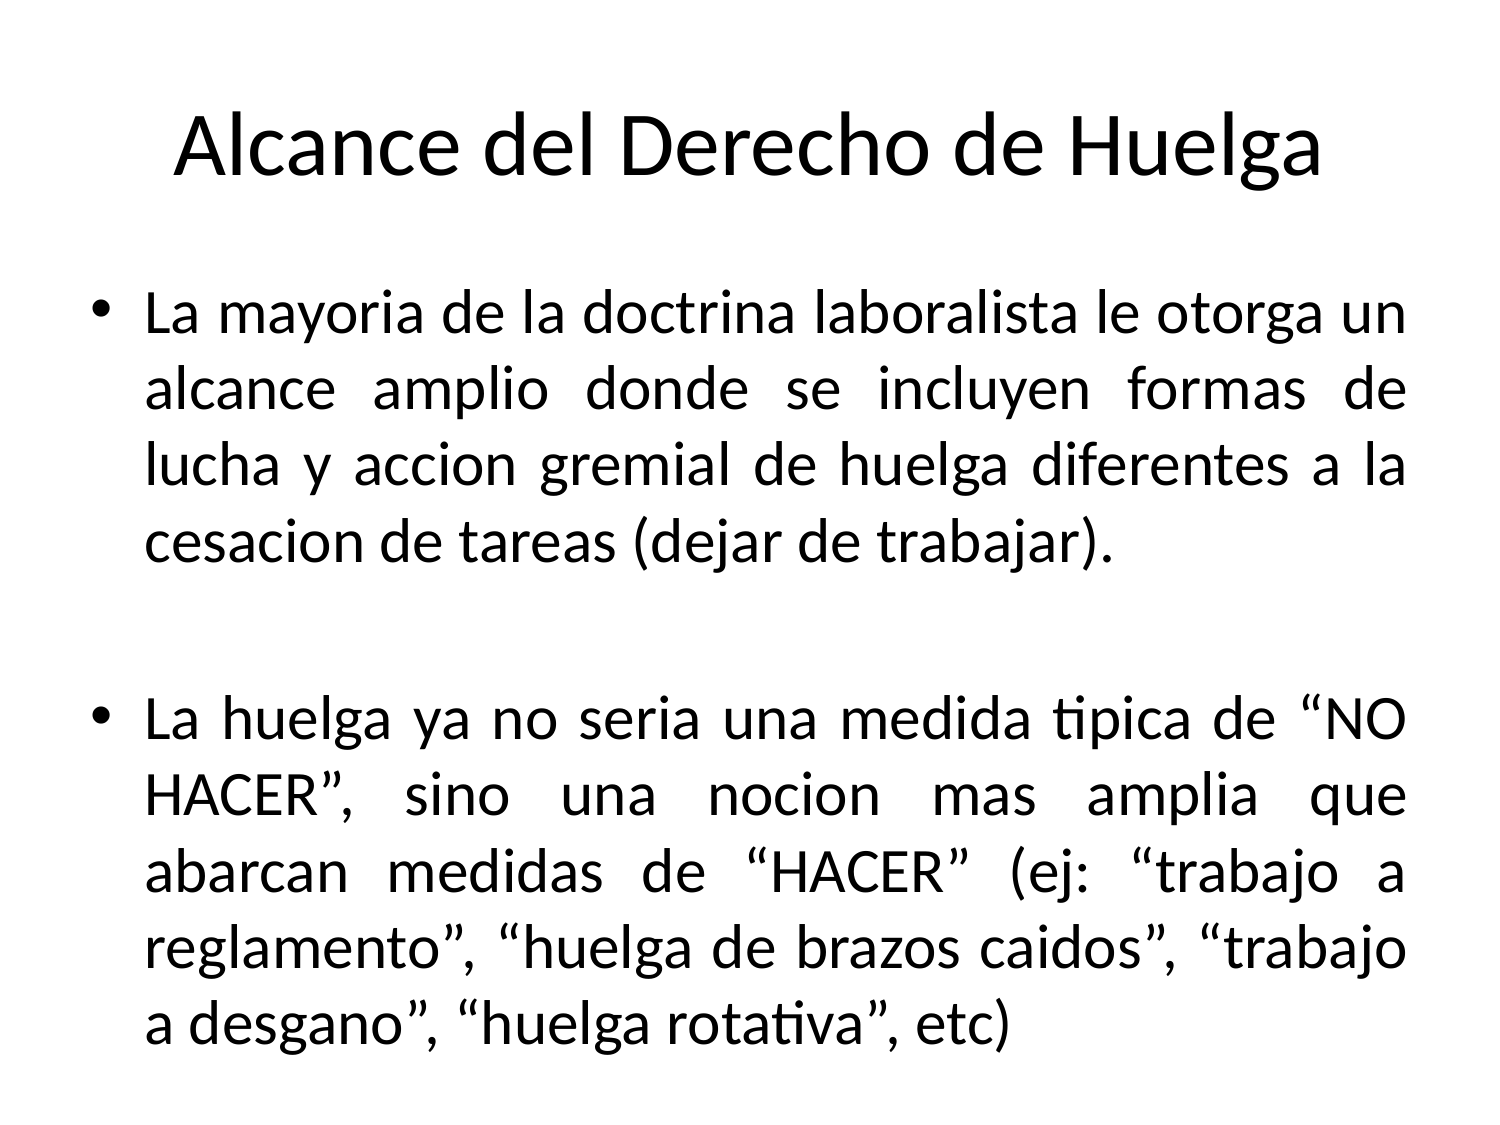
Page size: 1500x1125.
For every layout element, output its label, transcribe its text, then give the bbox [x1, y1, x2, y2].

list La mayoria de la doctrina laboralista le otorga un alcance amplio donde se incluyen formas de lucha y accion gremial de huelga diferentes a la cesacion de tareas (dejar de trabajar). La huelga ya no seria una medida tipica de “NO HACER”, sino una nocion mas amplia que abarcan medidas de “HACER” (ej: “trabajo a reglamento”, “huelga de brazos caidos”, “trabajo a desgano”, “huelga rotativa”, etc) [74, 262, 1426, 1083]
title Alcance del Derecho de Huelga [74, 44, 1426, 233]
